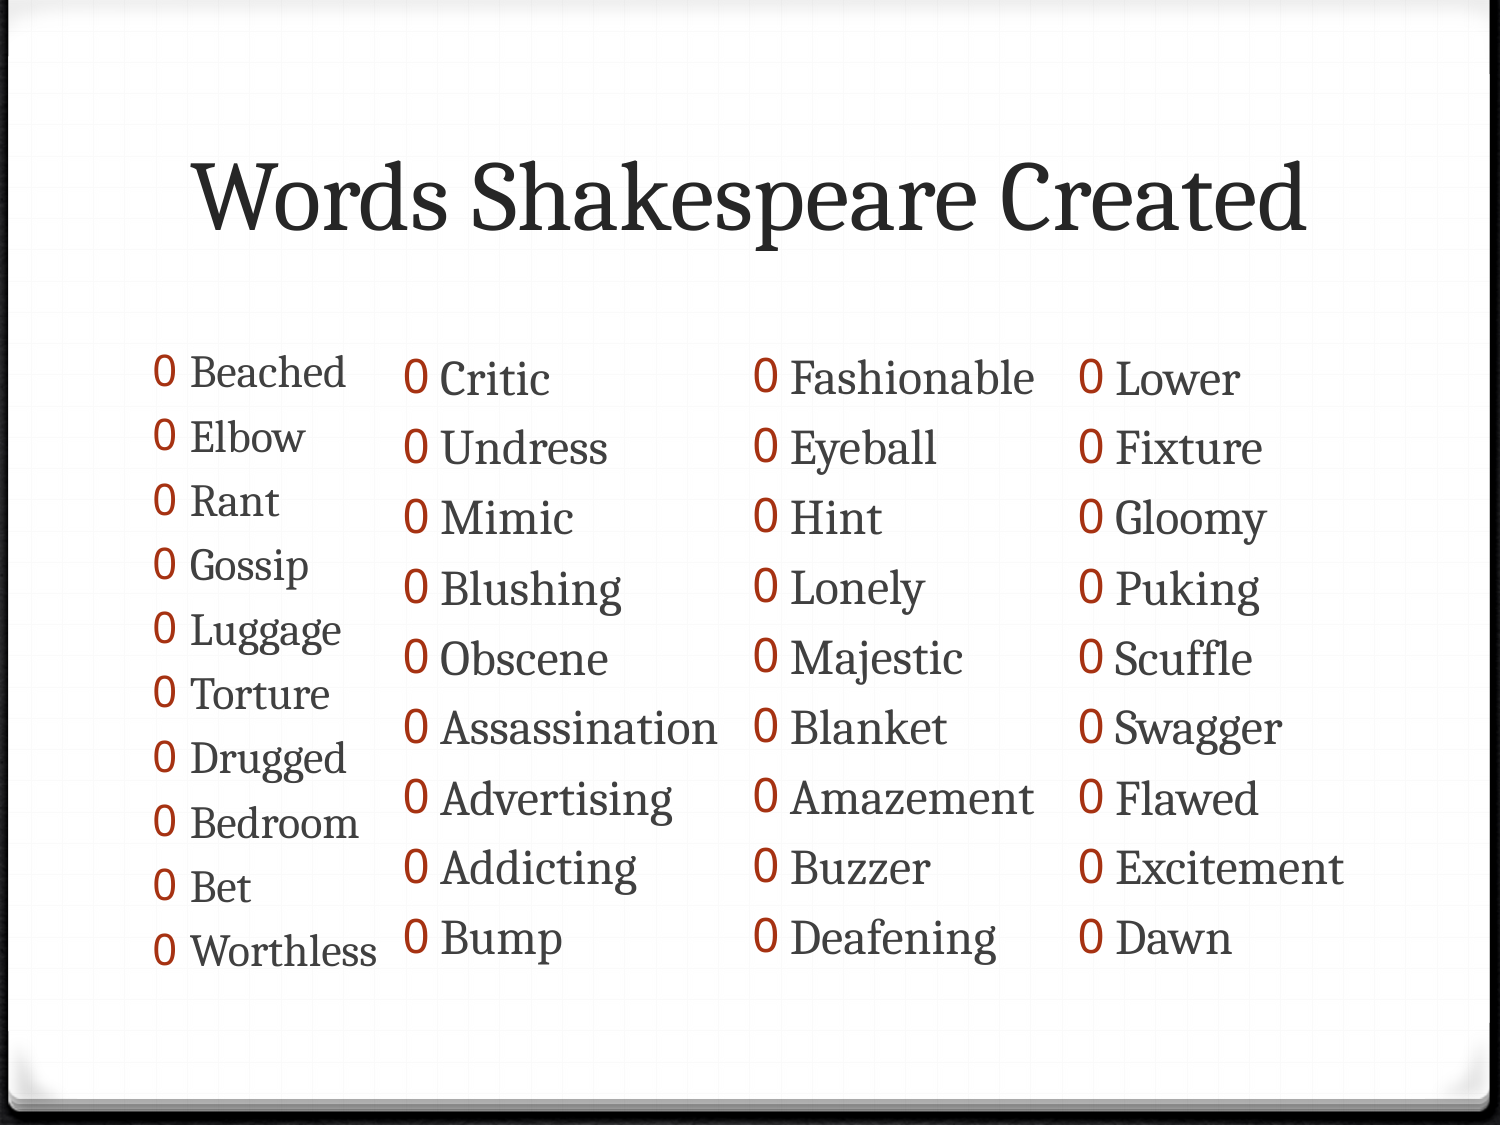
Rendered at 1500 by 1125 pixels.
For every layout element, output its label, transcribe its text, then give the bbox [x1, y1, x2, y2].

text_box Fashionable Eyeball Hint Lonely Majestic Blanket Amazement Buzzer Deafening [737, 336, 1113, 991]
text_box Critic Undress Mimic Blushing Obscene Assassination Advertising Addicting Bump [387, 337, 737, 991]
picture [0, 0, 1500, 1125]
title Words Shakespeare Created [90, 71, 1410, 309]
list Beached Elbow Rant Gossip Luggage Torture Drugged Bedroom Bet Worthless [137, 334, 450, 988]
text_box Lower Fixture Gloomy Puking Scuffle Swagger Flawed Excitement Dawn [1062, 337, 1438, 991]
